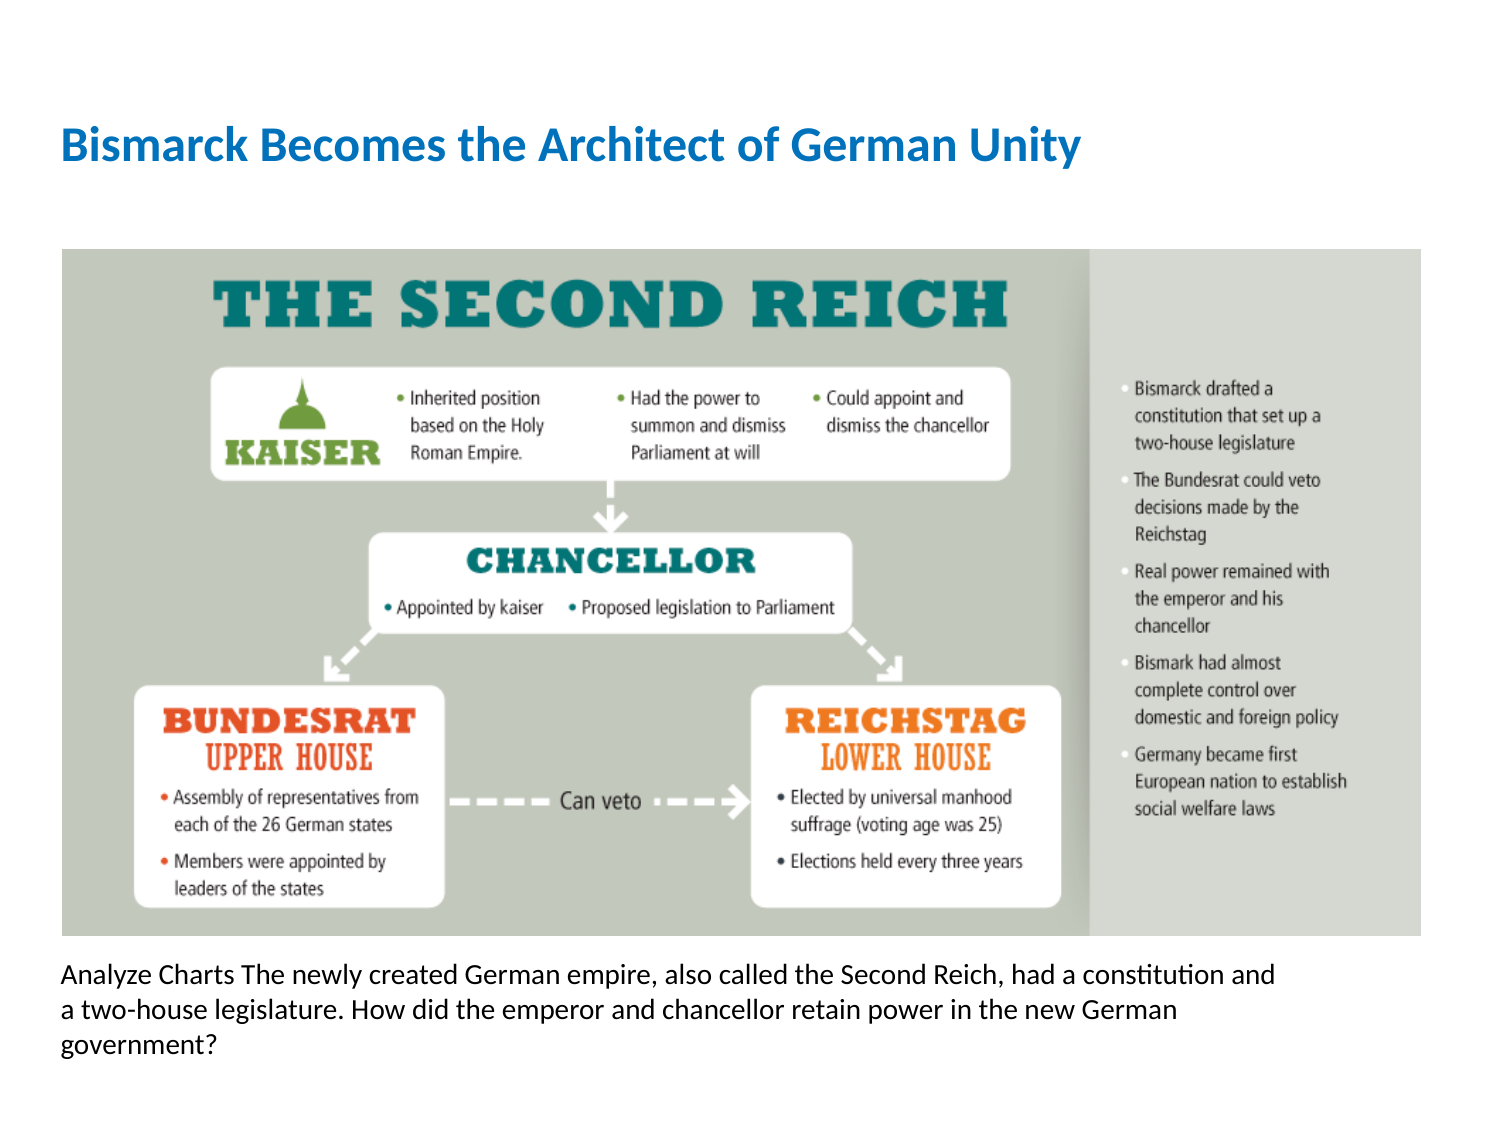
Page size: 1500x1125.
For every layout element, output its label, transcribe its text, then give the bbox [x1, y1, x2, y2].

picture [62, 249, 1422, 936]
text_box Analyze Charts The newly created German empire, also called the Second Reich, had a constitution and a two-house legislature. How did the emperor and chancellor retain power in the new German government? [45, 947, 1296, 1068]
text_box Bismarck Becomes the Architect of German Unity [45, 104, 1296, 179]
